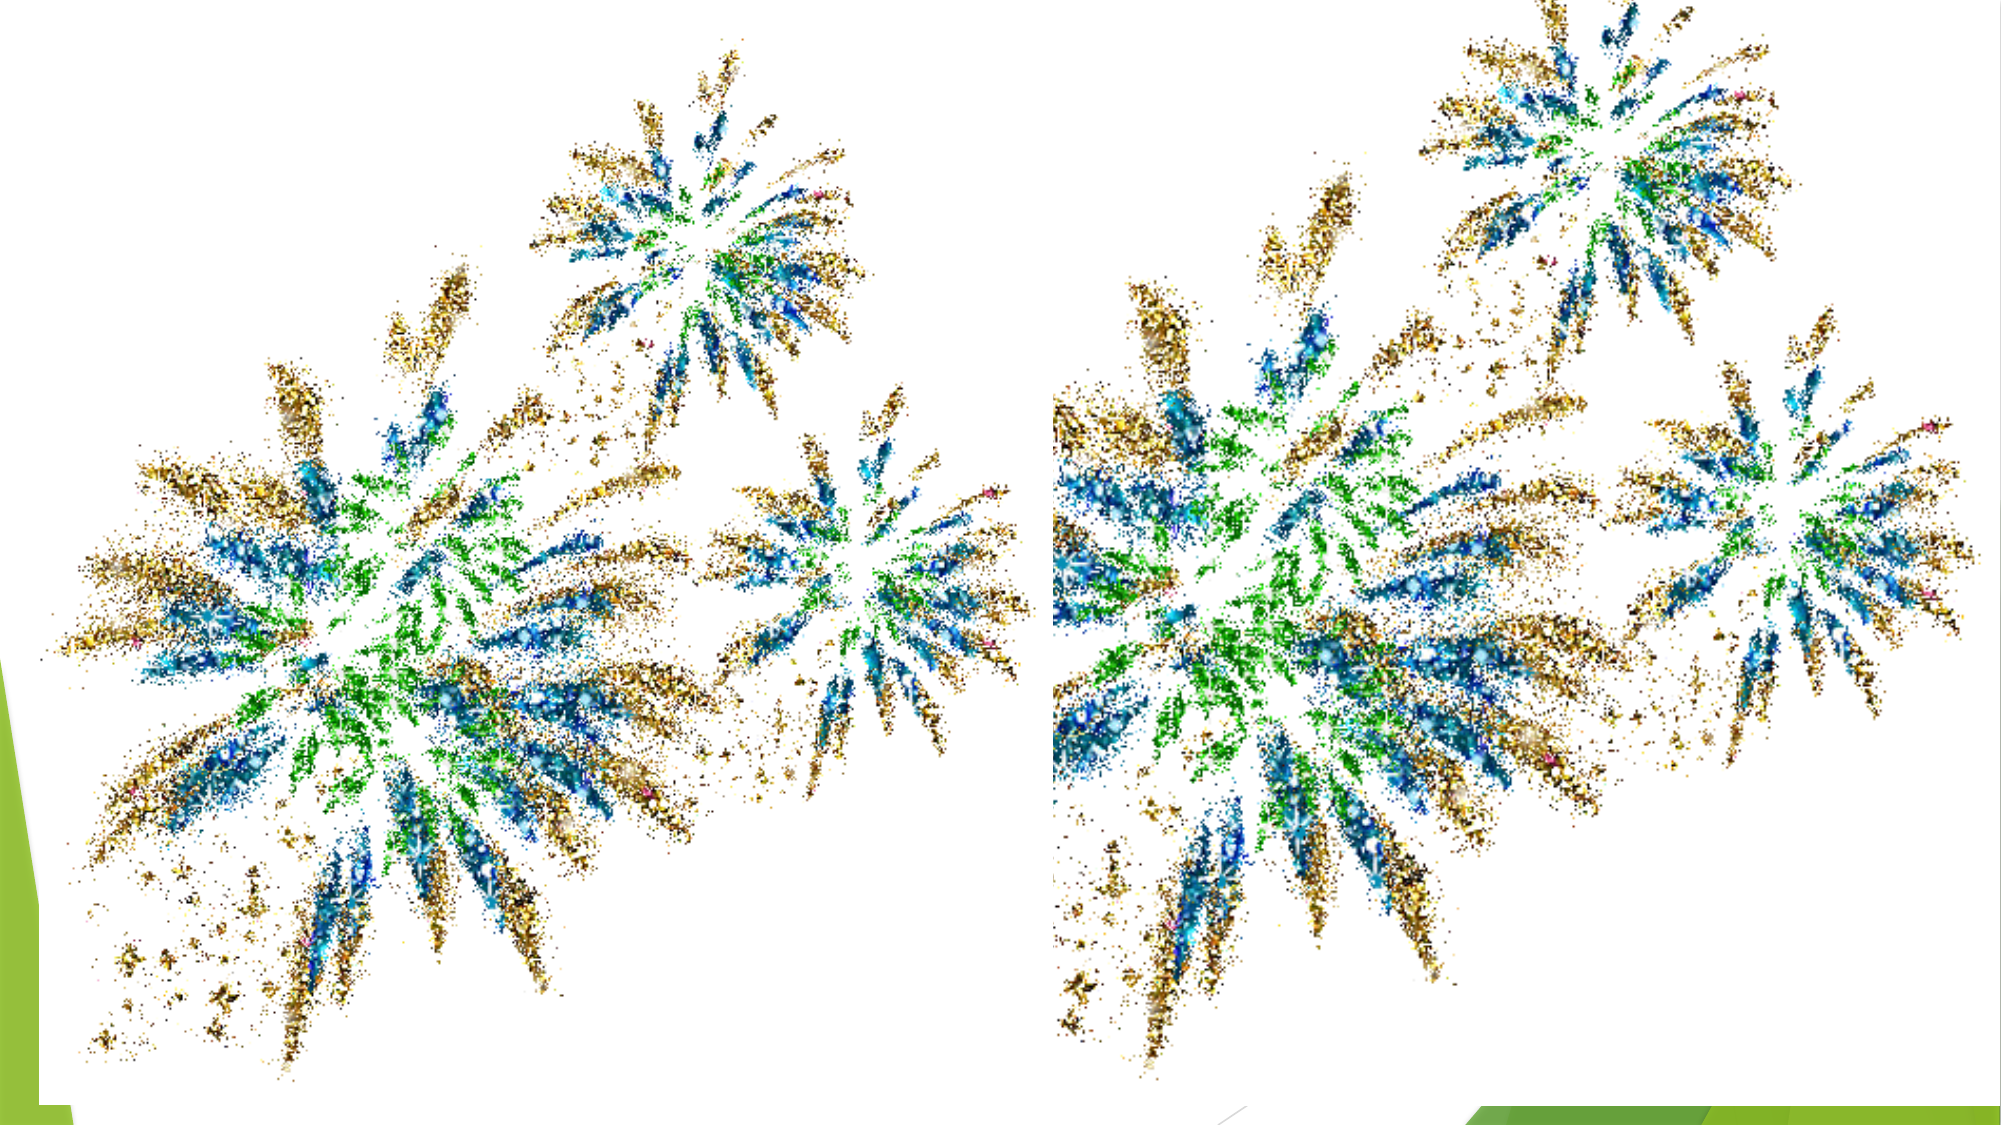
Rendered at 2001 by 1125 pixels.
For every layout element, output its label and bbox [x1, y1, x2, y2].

list [874, 0, 2000, 1107]
picture [38, 22, 1054, 1105]
